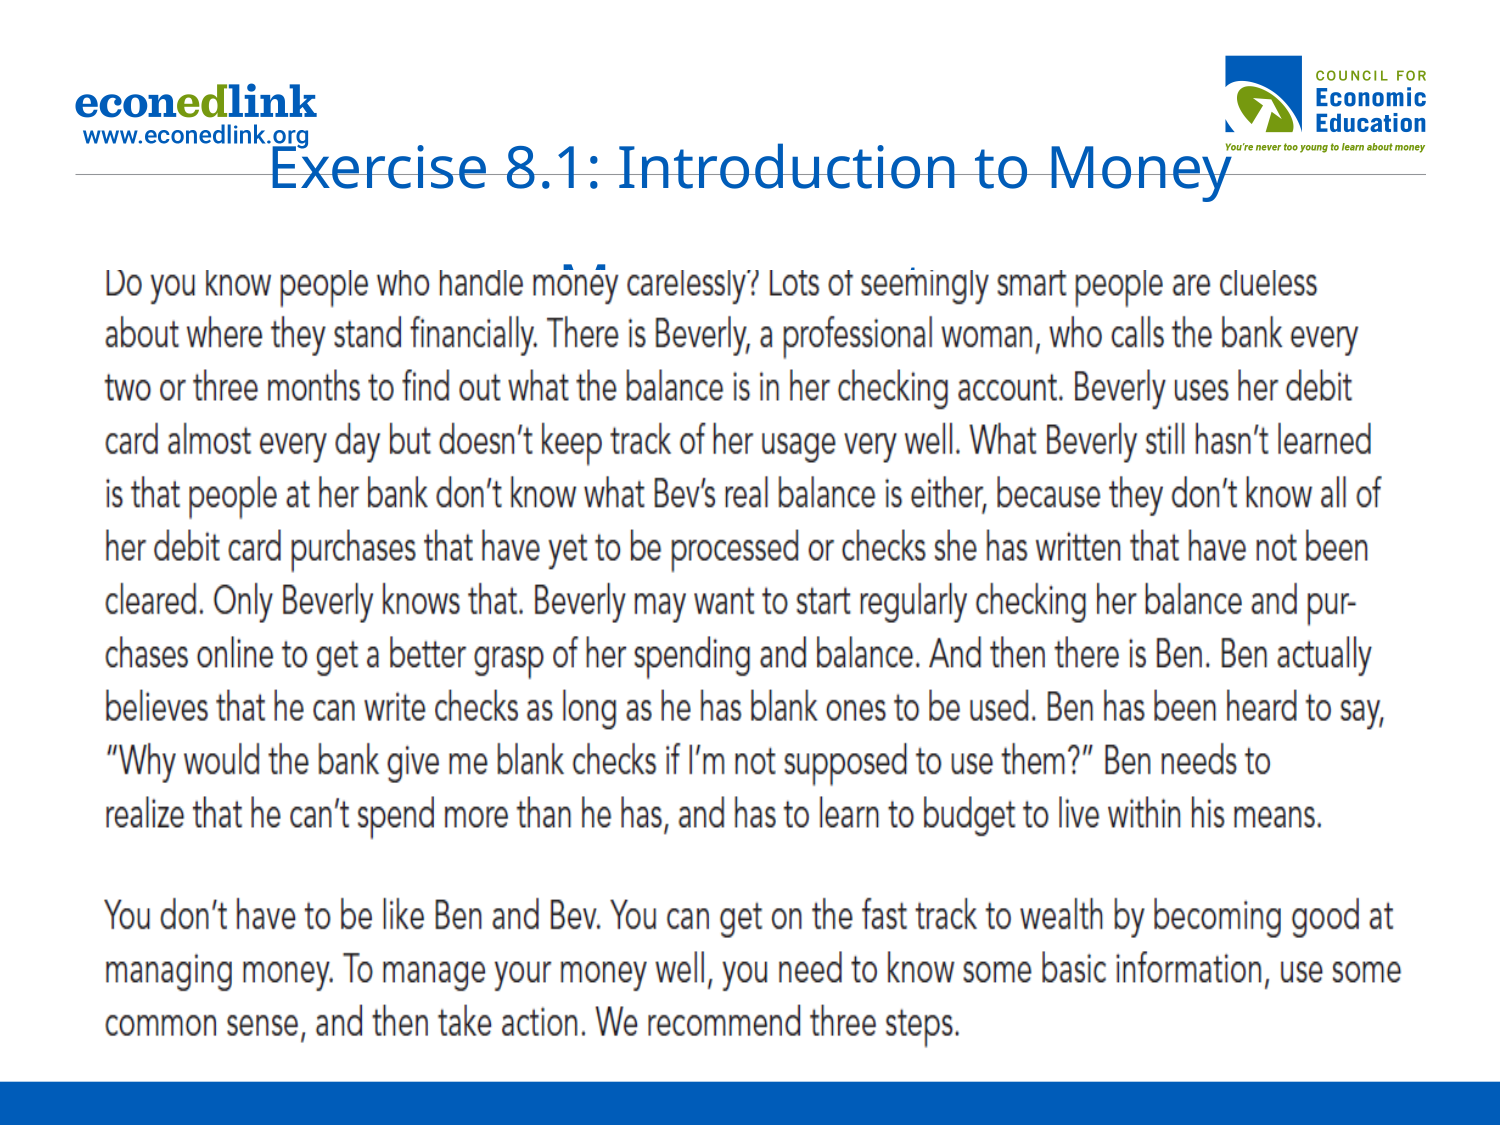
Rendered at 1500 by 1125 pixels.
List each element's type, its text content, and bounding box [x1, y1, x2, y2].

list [74, 270, 1426, 1054]
picture [0, 0, 1500, 1125]
title Exercise 8.1: Introduction to Money Management [74, 149, 1426, 250]
